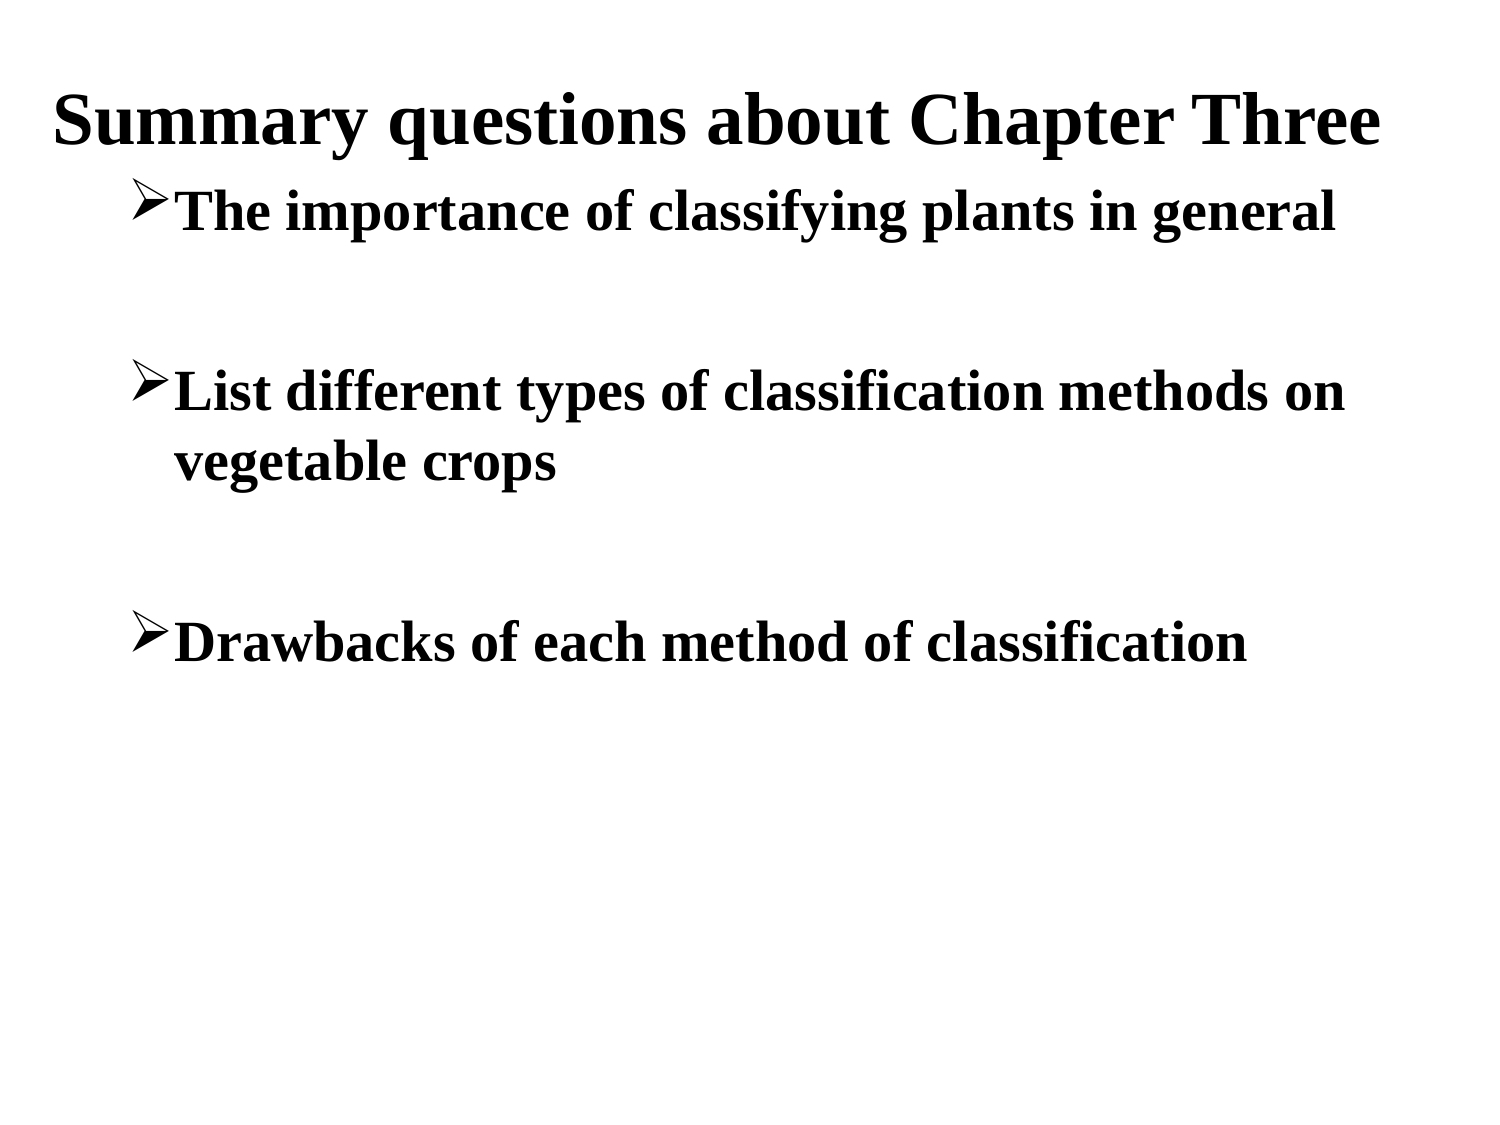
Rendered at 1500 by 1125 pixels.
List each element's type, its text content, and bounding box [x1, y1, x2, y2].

list Summary questions about Chapter Three The importance of classifying plants in general List different types of classification methods on vegetable crops Drawbacks of each method of classification [37, 62, 1463, 1125]
